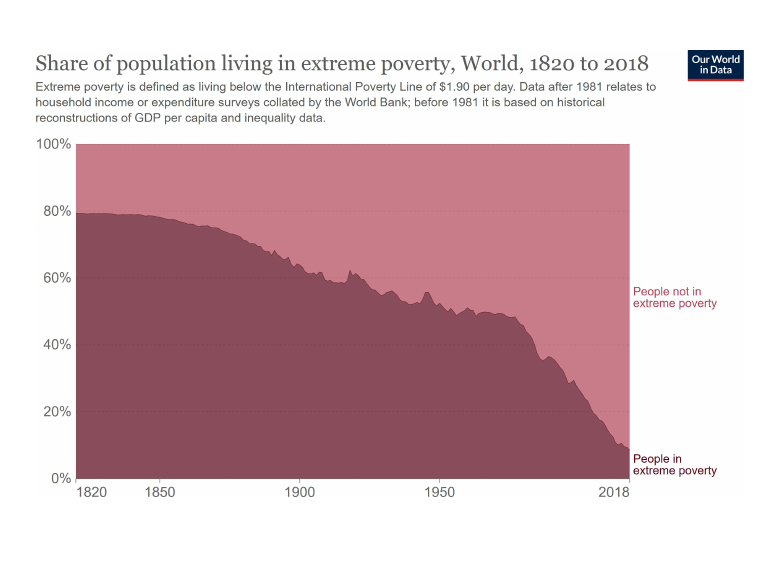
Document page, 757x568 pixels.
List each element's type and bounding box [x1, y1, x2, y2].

picture [36, 49, 744, 498]
